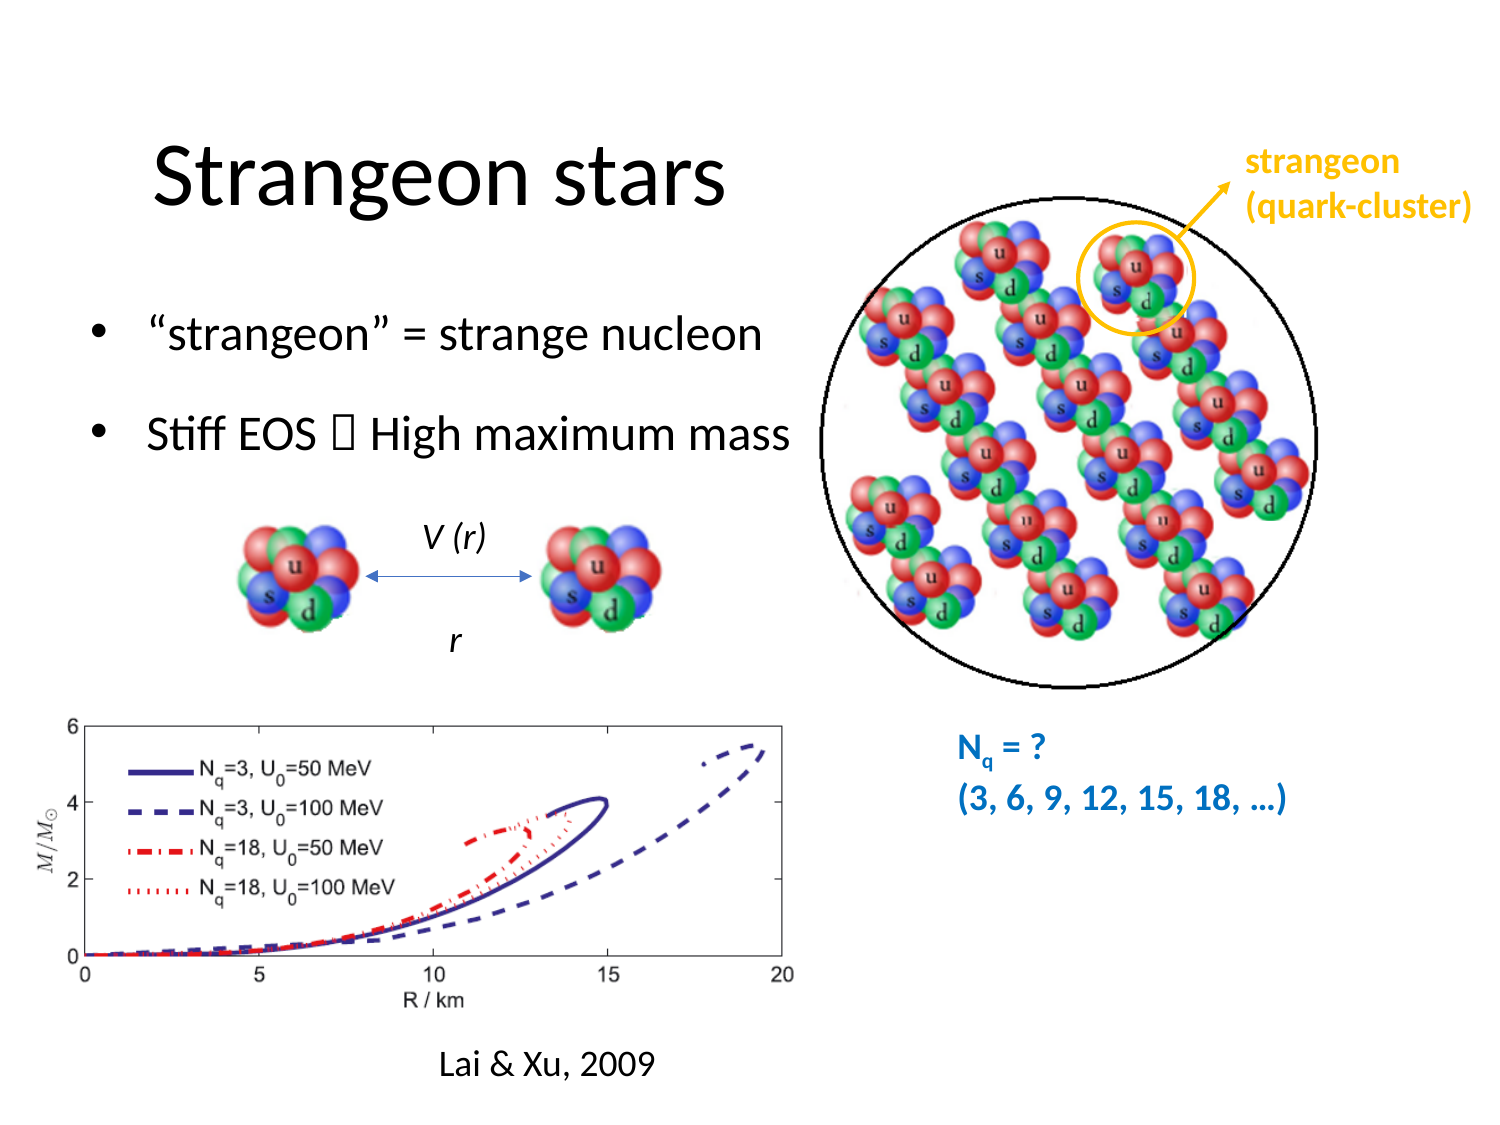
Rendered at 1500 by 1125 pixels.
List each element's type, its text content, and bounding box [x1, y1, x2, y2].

text_box r [434, 607, 477, 668]
text_box strangeon (quark-cluster) [1230, 128, 1495, 234]
text_box Lai & Xu, 2009 [423, 1031, 671, 1091]
list “strangeon” = strange nucleon Stiff EOS  High maximum mass [75, 262, 791, 701]
picture [23, 178, 1338, 1020]
text_box Nq = ? (3, 6, 9, 12, 15, 18, …) [942, 714, 1342, 826]
text_box V (r) [407, 504, 502, 565]
title Strangeon stars [137, 59, 1500, 278]
picture [229, 515, 366, 638]
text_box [1175, 183, 1233, 238]
picture [531, 515, 669, 638]
